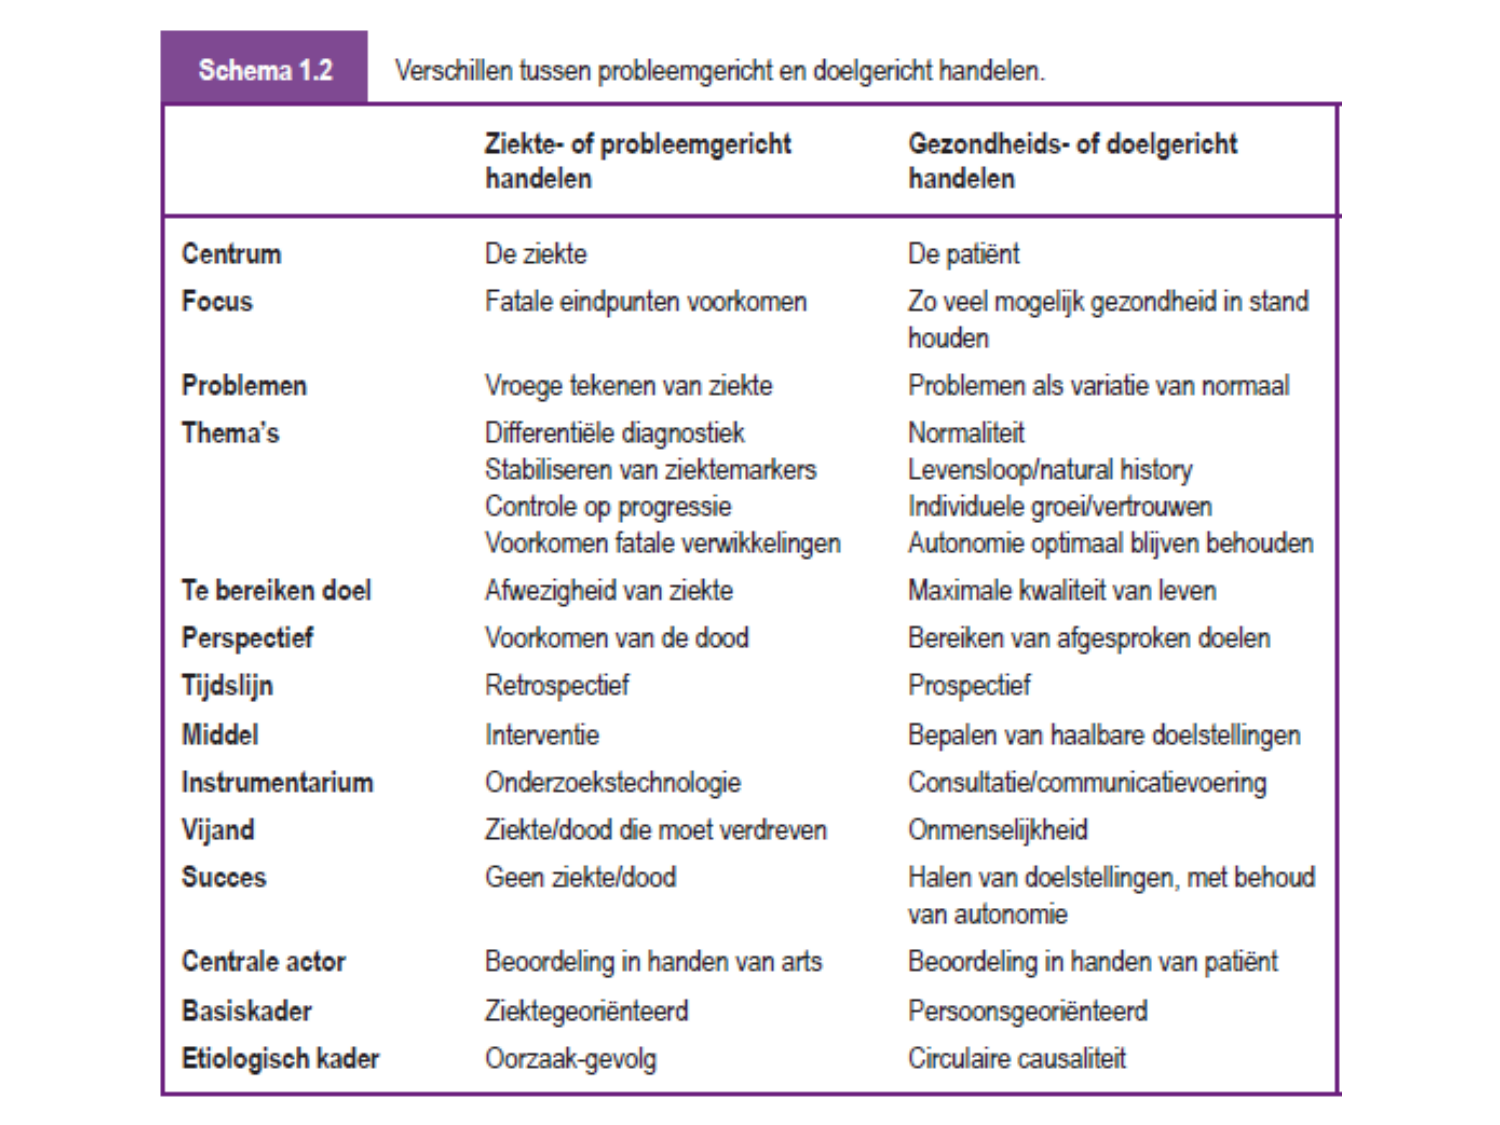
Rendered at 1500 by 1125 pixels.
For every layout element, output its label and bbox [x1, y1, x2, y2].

picture [159, 29, 1342, 1100]
